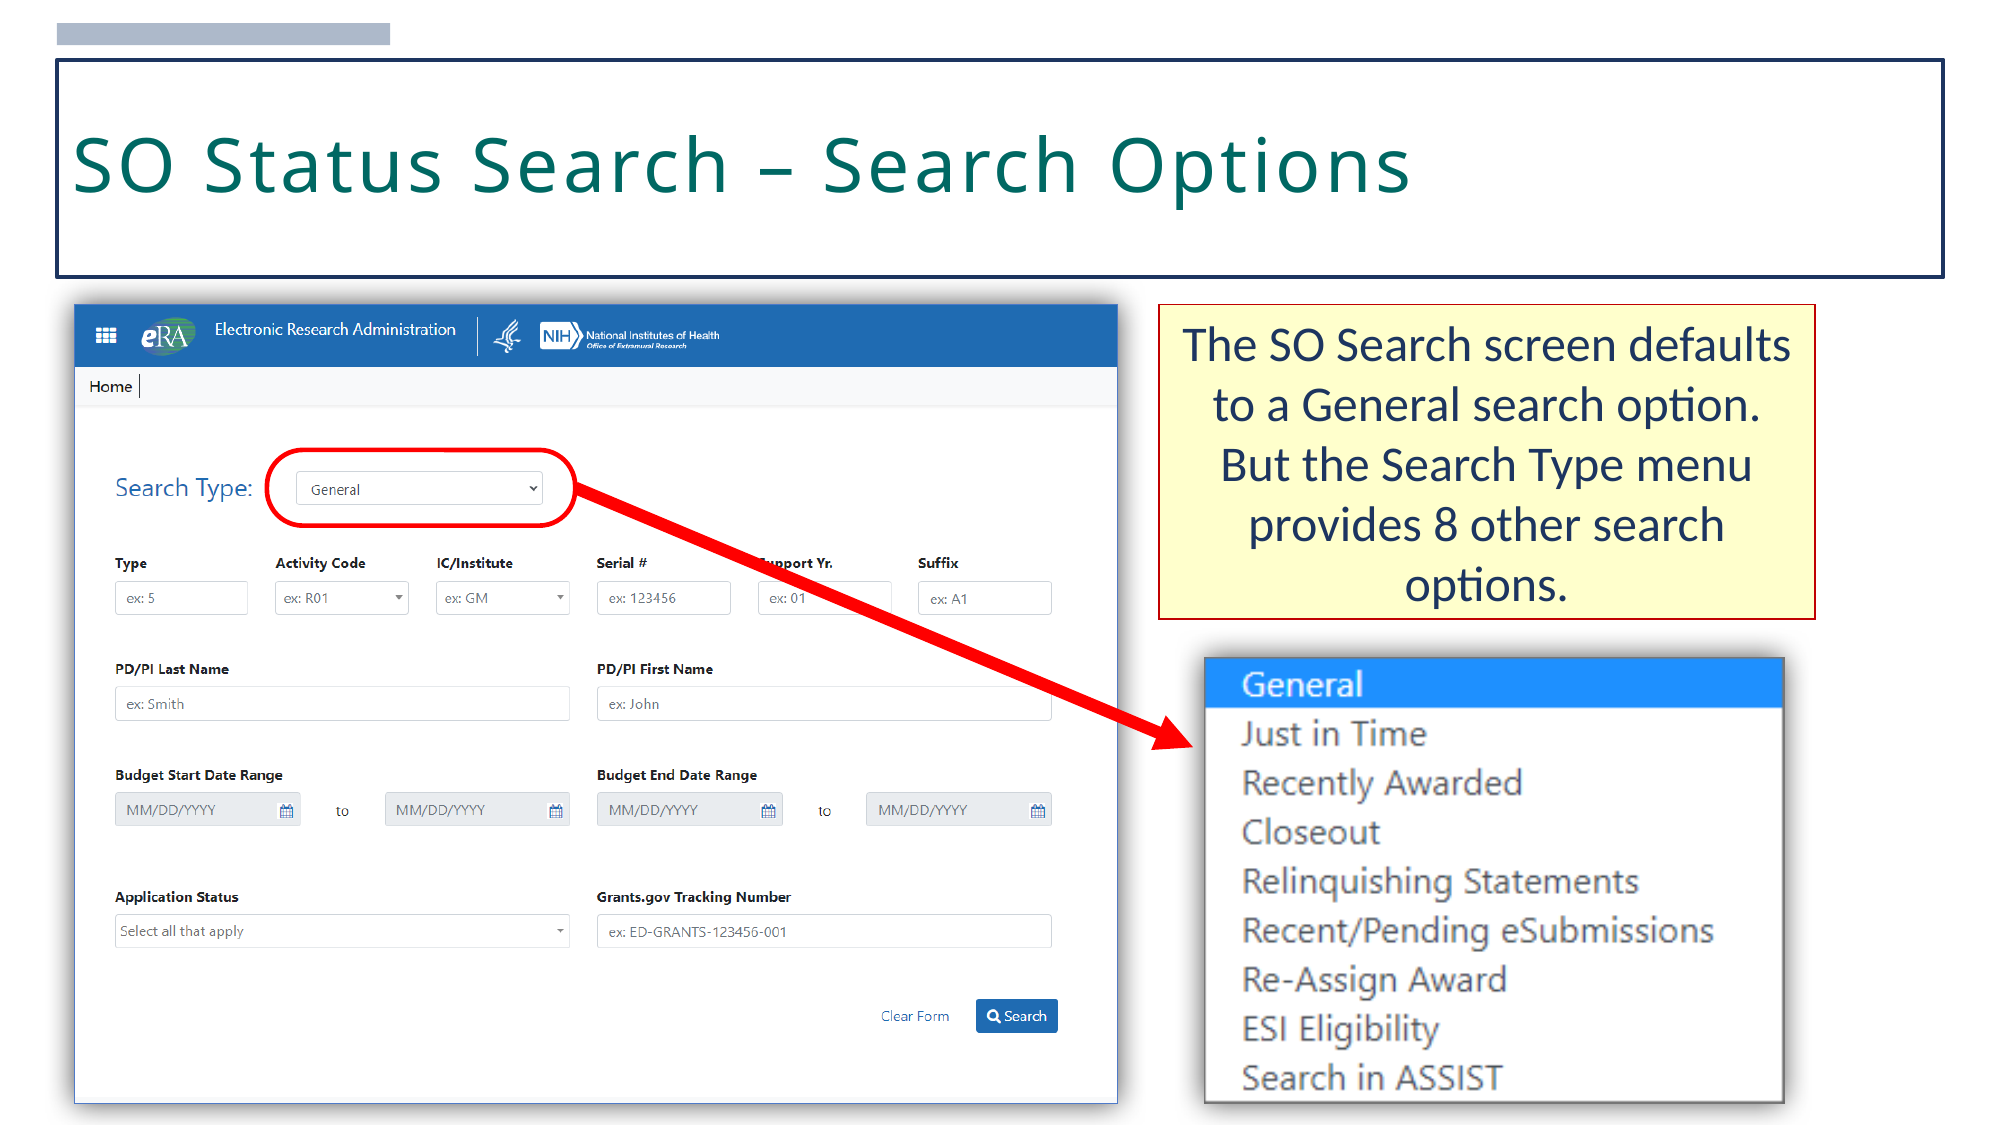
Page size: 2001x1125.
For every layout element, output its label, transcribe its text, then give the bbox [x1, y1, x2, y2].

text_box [575, 487, 1194, 748]
title SO Status Search – Search Options [55, 58, 1945, 279]
picture [74, 304, 1118, 1104]
picture [1204, 657, 1785, 1104]
text_box The SO Search screen defaults to a General search option. But the Search Type menu provides 8 other search options. [1158, 304, 1816, 620]
